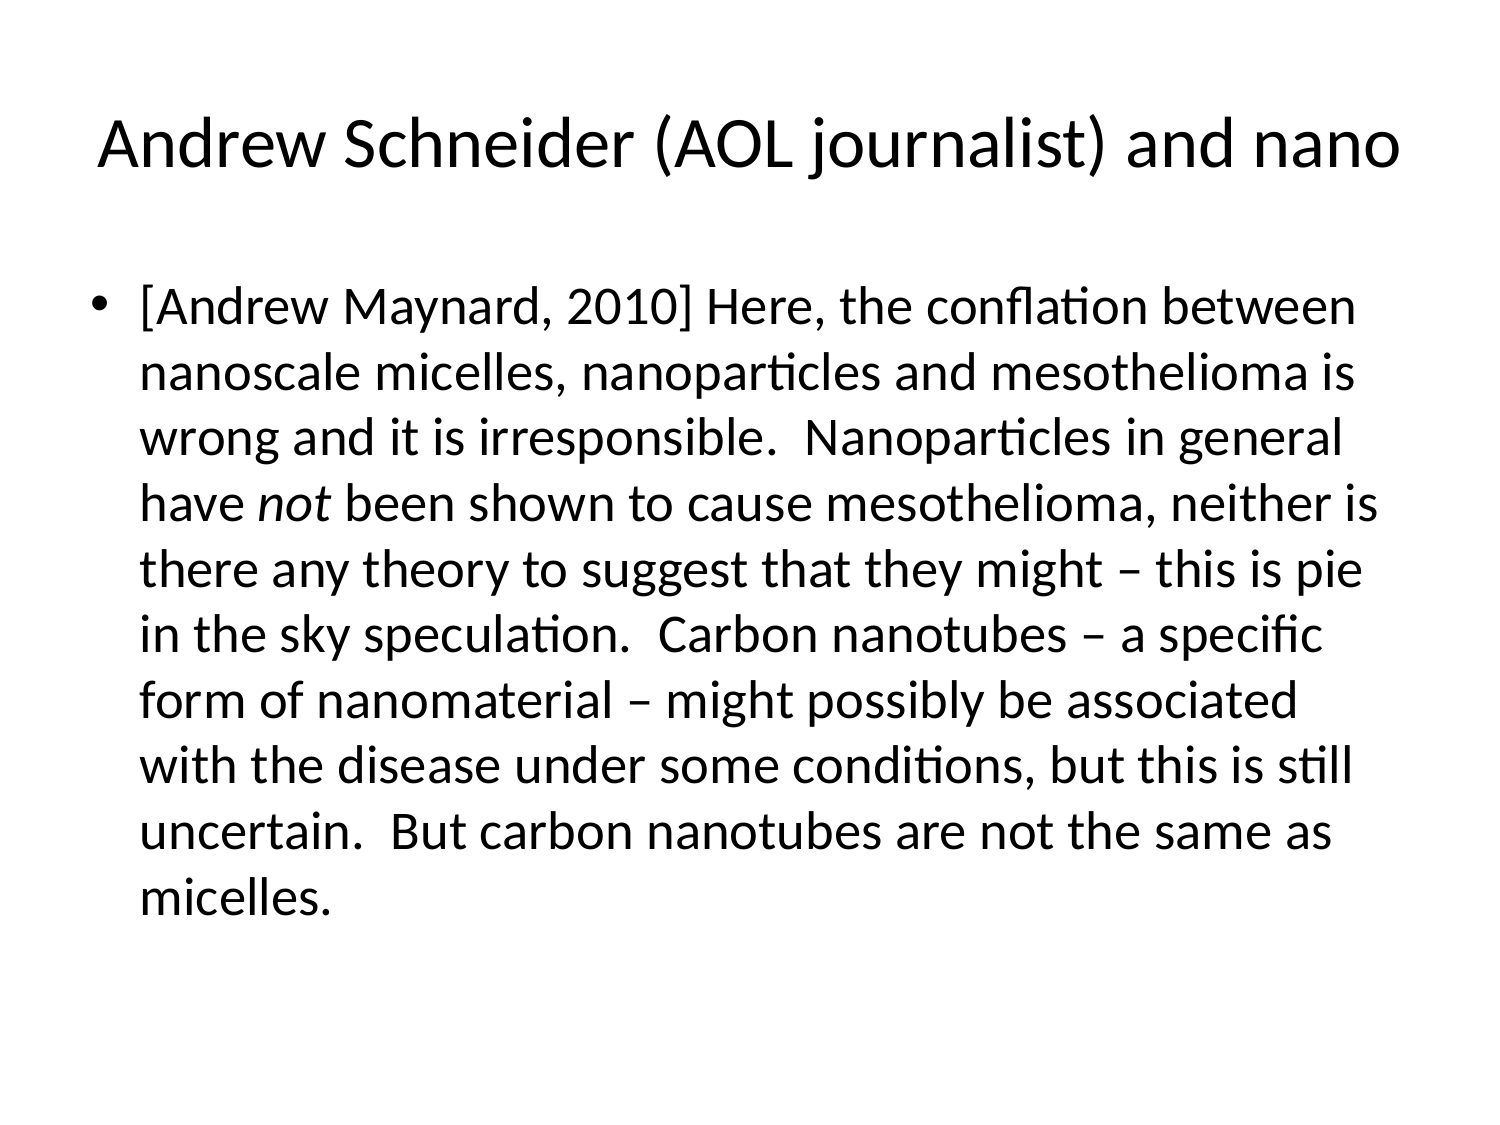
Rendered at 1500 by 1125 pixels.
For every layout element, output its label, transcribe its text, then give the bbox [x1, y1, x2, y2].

title Andrew Schneider (AOL journalist) and nano [75, 45, 1425, 233]
list [Andrew Maynard, 2010] Here, the conflation between nanoscale micelles, nanoparticles and mesothelioma is wrong and it is irresponsible. Nanoparticles in general have not been shown to cause mesothelioma, neither is there any theory to suggest that they might – this is pie in the sky speculation. Carbon nanotubes – a specific form of nanomaterial – might possibly be associated with the disease under some conditions, but this is still uncertain. But carbon nanotubes are not the same as micelles. [75, 262, 1425, 1005]
